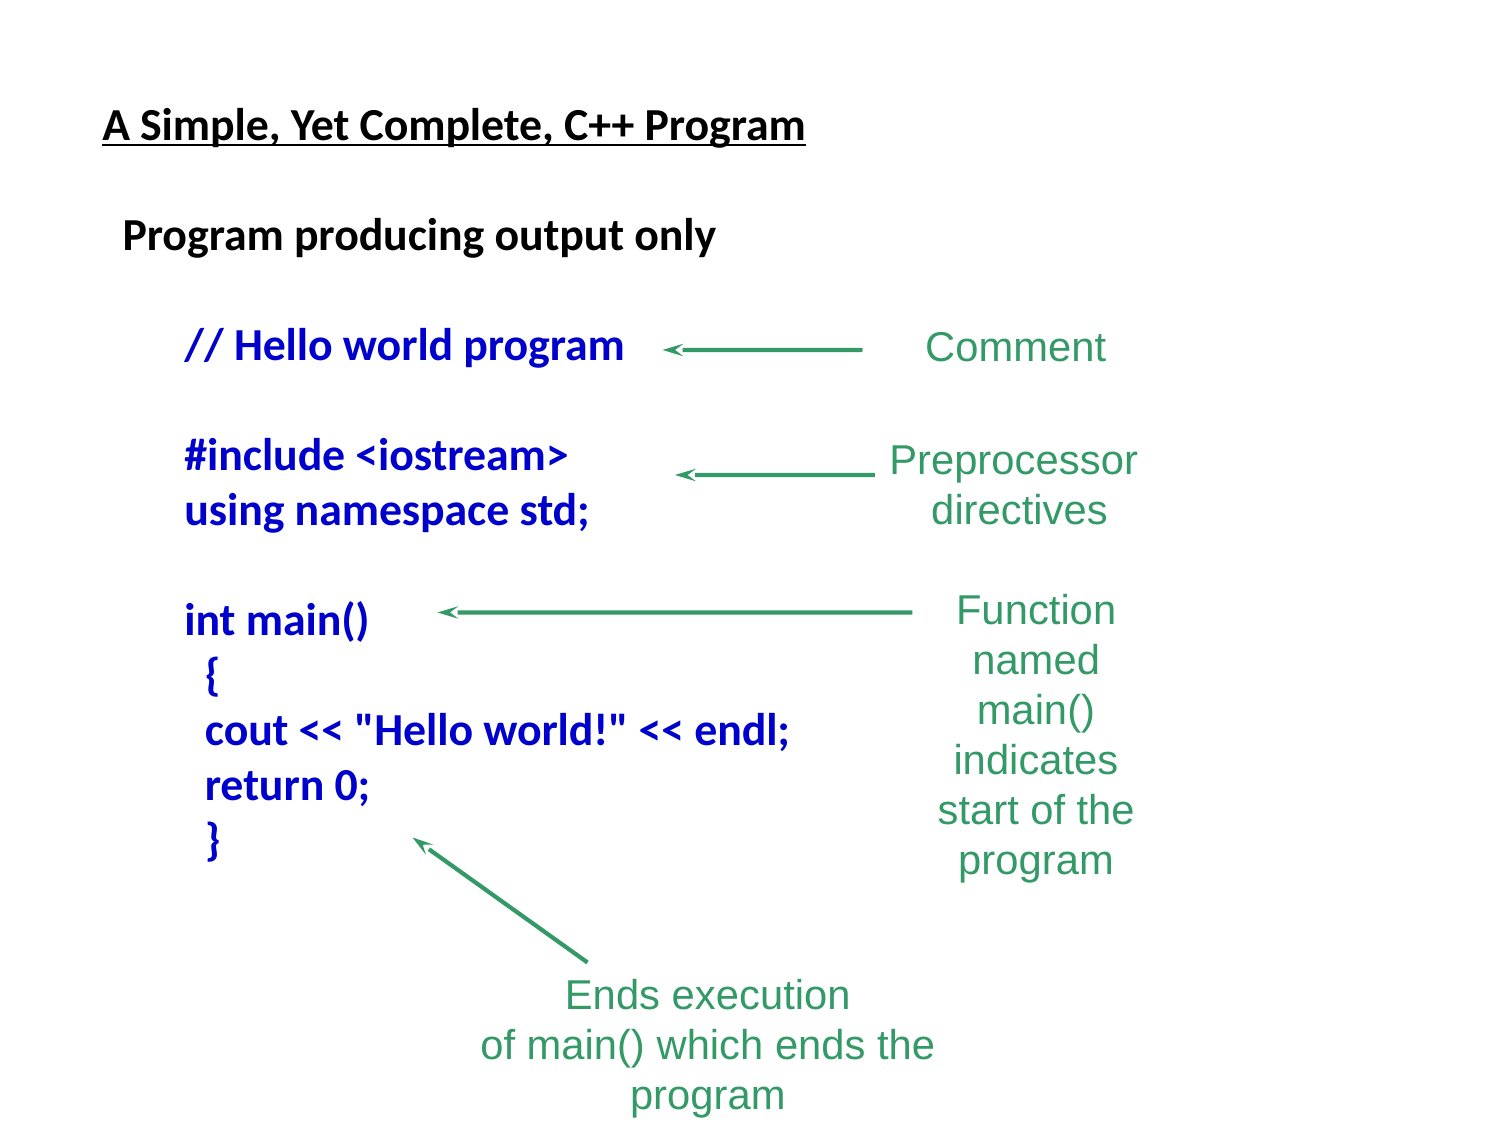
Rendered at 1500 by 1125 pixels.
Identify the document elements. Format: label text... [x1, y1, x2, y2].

text_box [412, 837, 433, 855]
text_box [675, 468, 696, 482]
text_box Preprocessor directives [874, 424, 1165, 541]
text_box Comment [910, 312, 1122, 378]
text_box Function named main() indicates start of the program [922, 575, 1150, 891]
text_box Ends execution of main() which ends the program [462, 959, 954, 1125]
text_box A Simple, Yet Complete, C++ Program Program producing output only // Hello world program #include <iostream> using namespace std; int main() { cout << "Hello world!" << endl; return 0; } [87, 87, 1238, 927]
text_box [437, 606, 459, 619]
text_box [662, 343, 684, 357]
